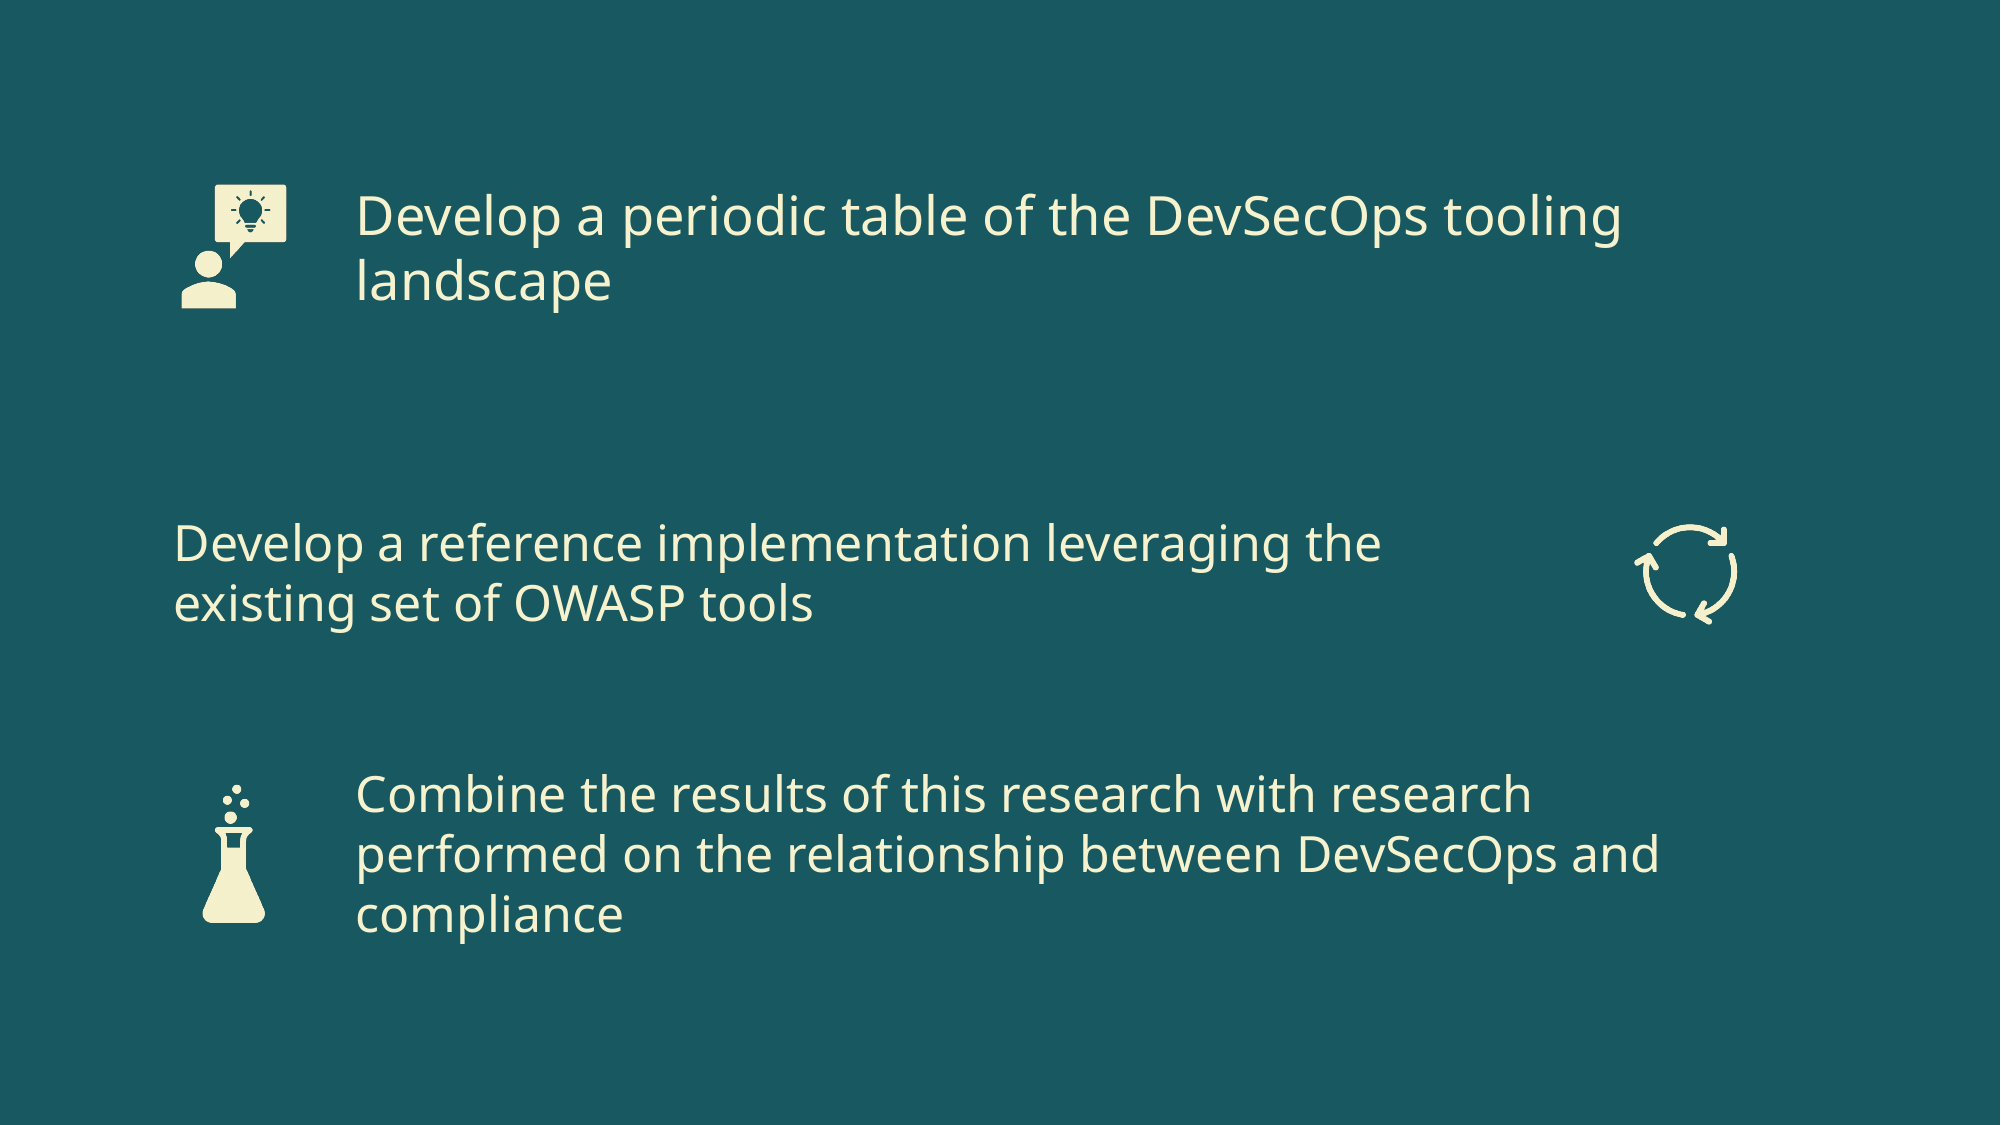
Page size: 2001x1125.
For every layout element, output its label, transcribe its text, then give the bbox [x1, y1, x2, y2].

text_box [158, 497, 1763, 648]
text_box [158, 170, 1725, 321]
text_box Combine the results of this research with research performed on the relationship between DevSecOps and compliance [341, 755, 1725, 950]
picture [158, 778, 309, 929]
